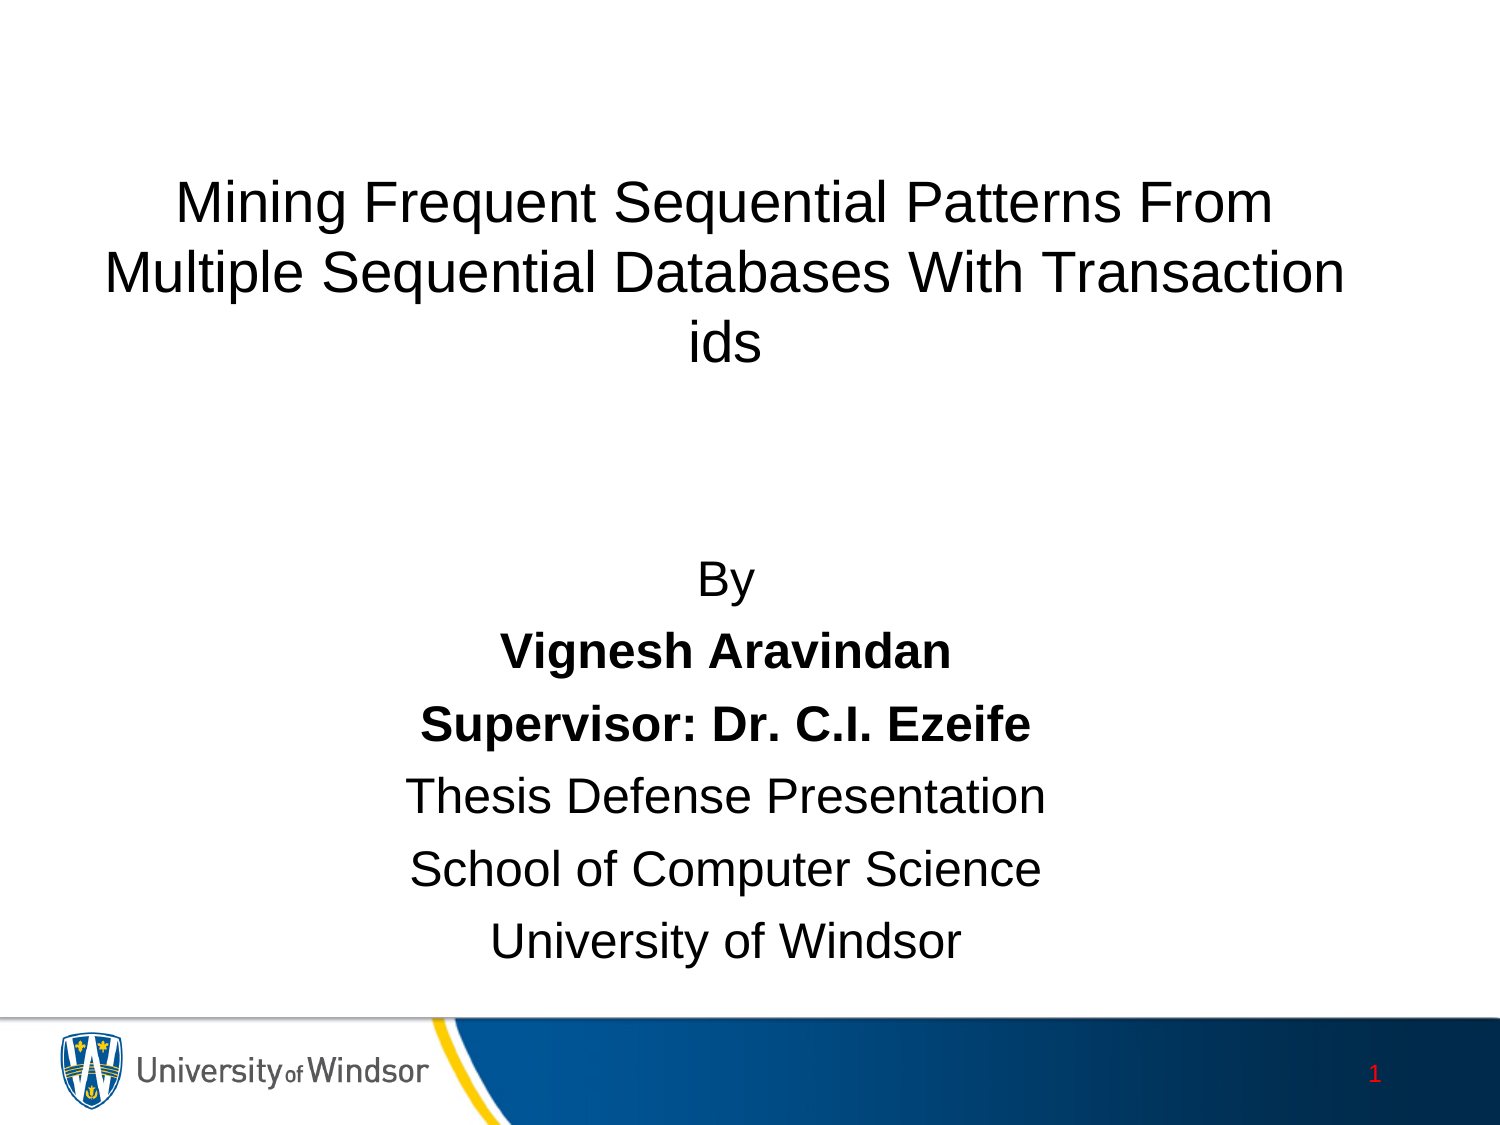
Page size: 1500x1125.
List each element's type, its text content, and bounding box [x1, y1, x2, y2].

title Mining Frequent Sequential Patterns From Multiple Sequential Databases With Transaction ids [88, 66, 1364, 473]
picture [0, 1017, 1500, 1125]
text_box <number> [1059, 1042, 1397, 1103]
subtitle By Vignesh Aravindan Supervisor: Dr. C.I. Ezeife Thesis Defense Presentation School of Computer Science University of Windsor [201, 538, 1251, 977]
